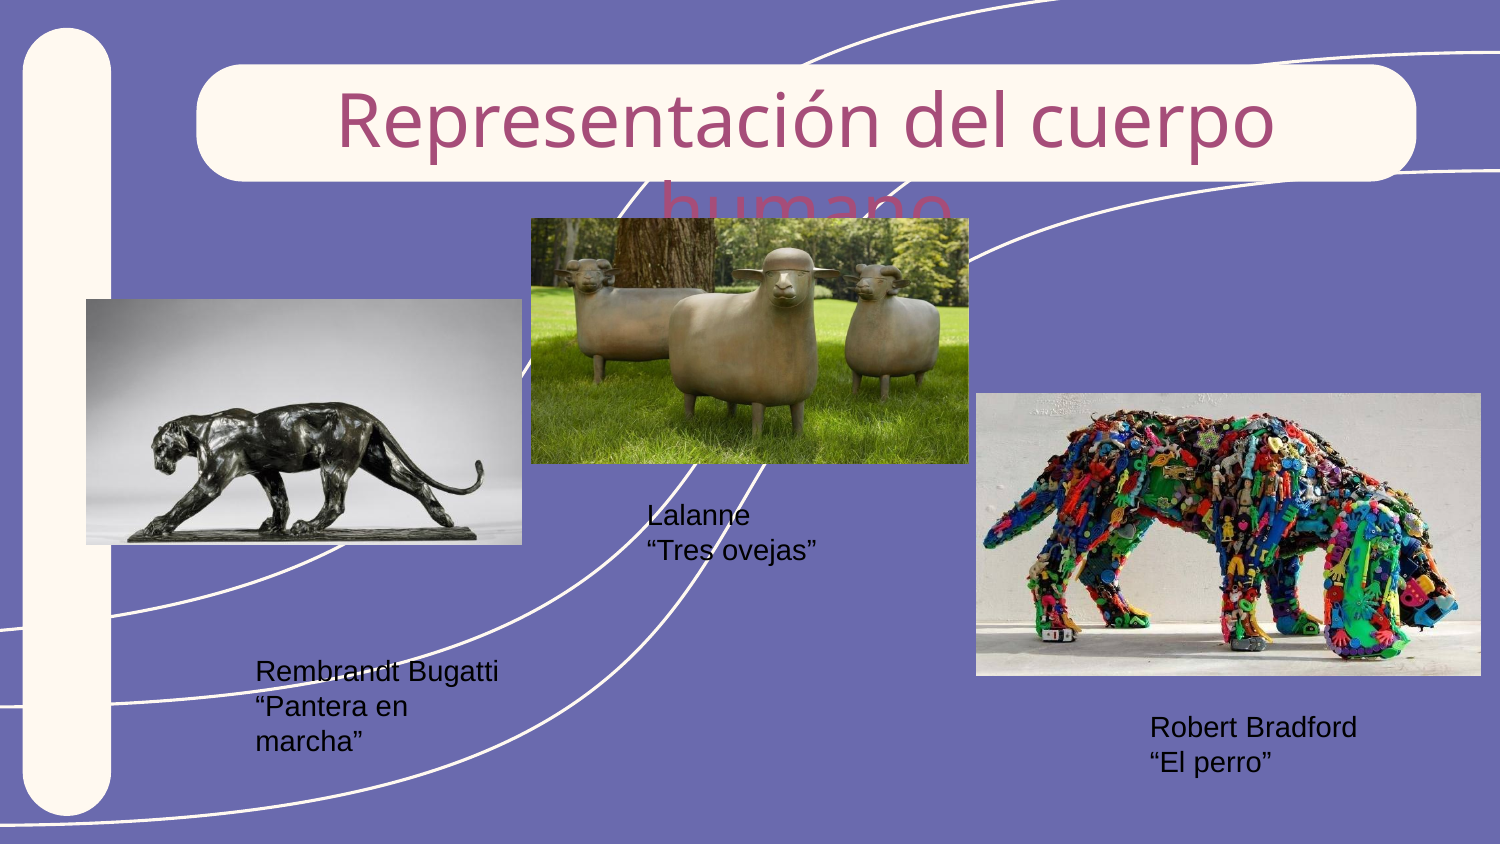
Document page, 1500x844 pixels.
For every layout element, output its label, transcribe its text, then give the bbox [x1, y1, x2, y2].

picture [86, 299, 522, 545]
text_box Rembrandt Bugatti “Pantera en marcha” [240, 645, 523, 765]
picture [976, 393, 1482, 676]
picture [531, 218, 969, 465]
title Representación del cuerpo humano [205, 57, 1408, 152]
text_box Lalanne “Tres ovejas” [632, 488, 887, 574]
text_box Robert Bradford “El perro” [1135, 700, 1390, 786]
